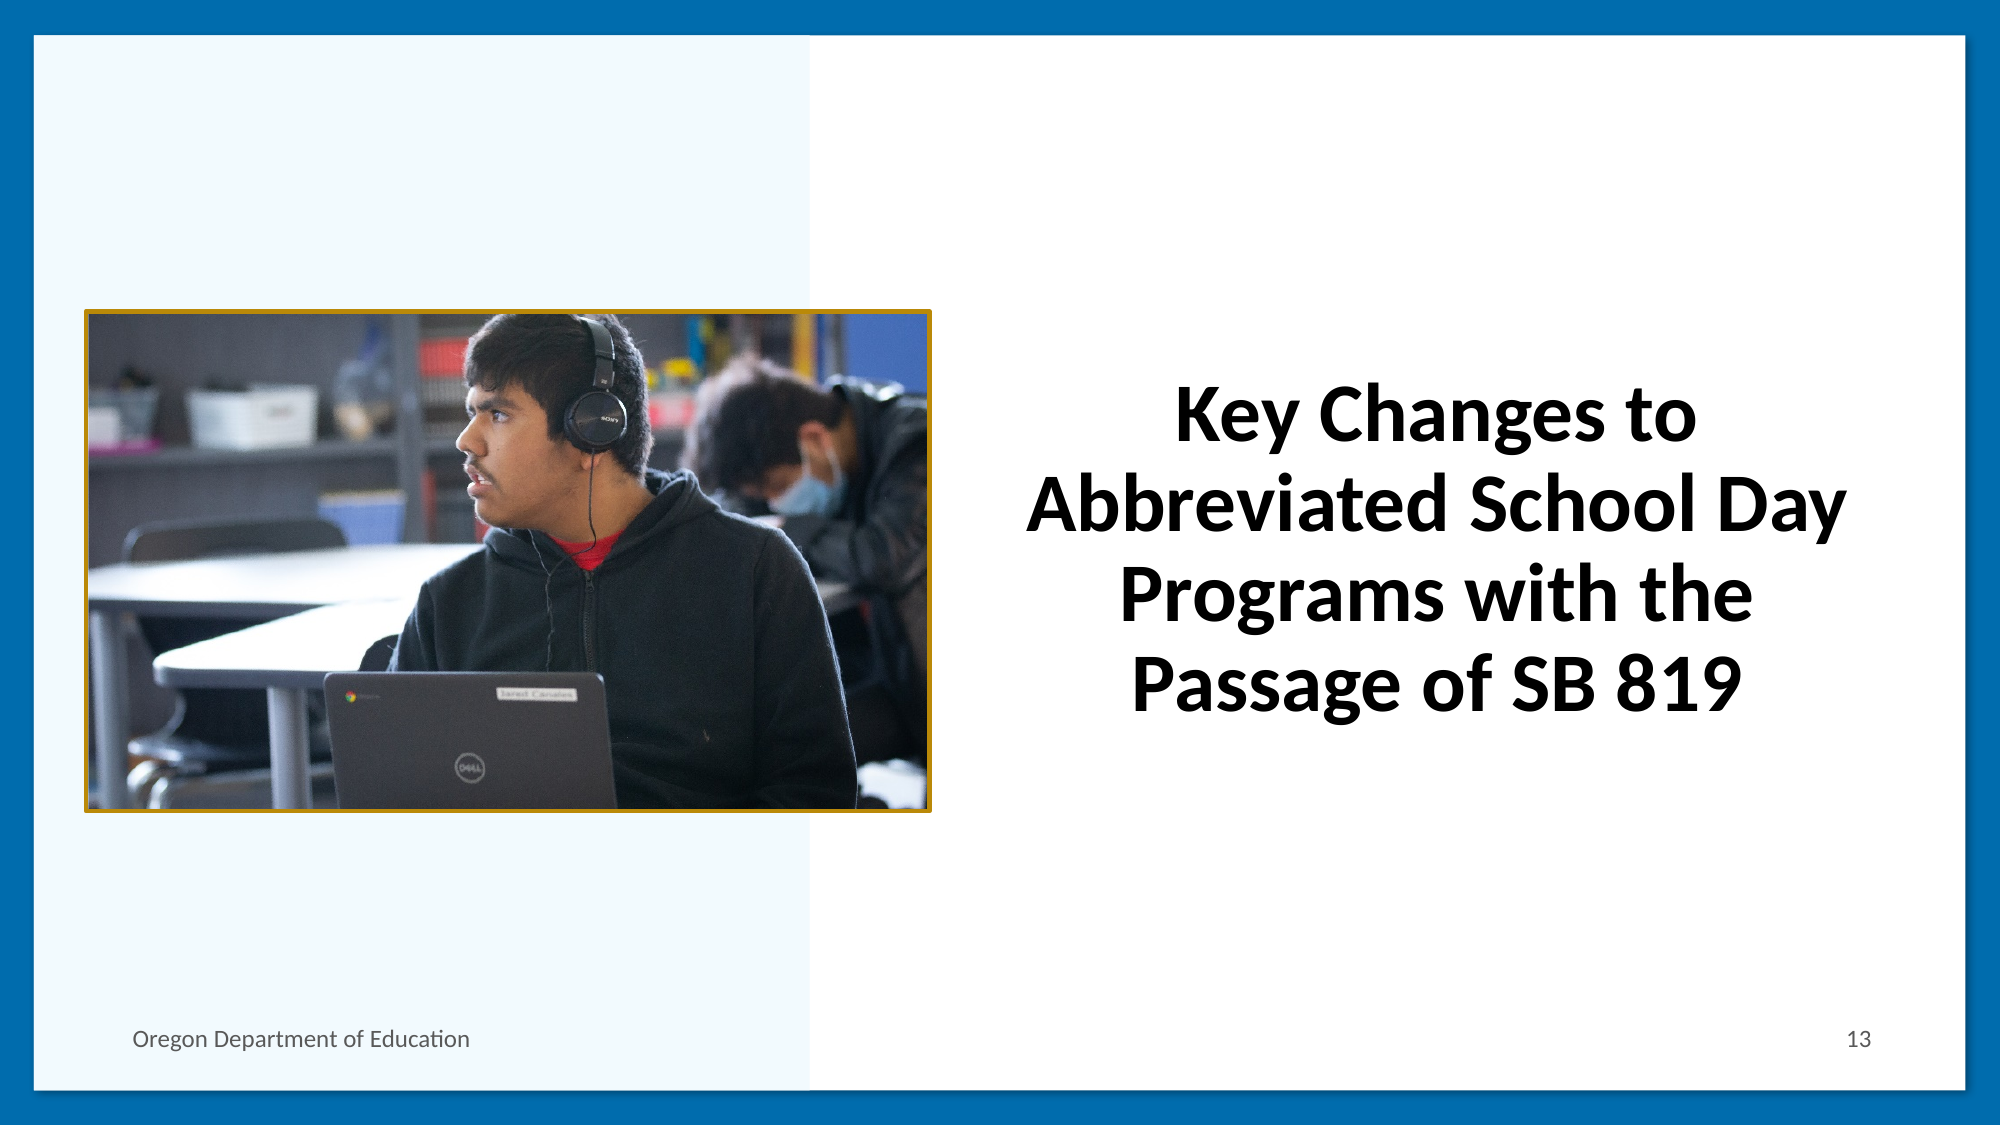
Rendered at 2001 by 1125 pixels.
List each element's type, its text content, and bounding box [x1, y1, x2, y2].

picture [88, 313, 928, 809]
slide_number 13 [1412, 1007, 1887, 1068]
footer Oregon Department of Education [117, 1007, 588, 1068]
title Key Changes to Abbreviated School Day Programs with the Passage of SB 819 [974, 130, 1900, 965]
